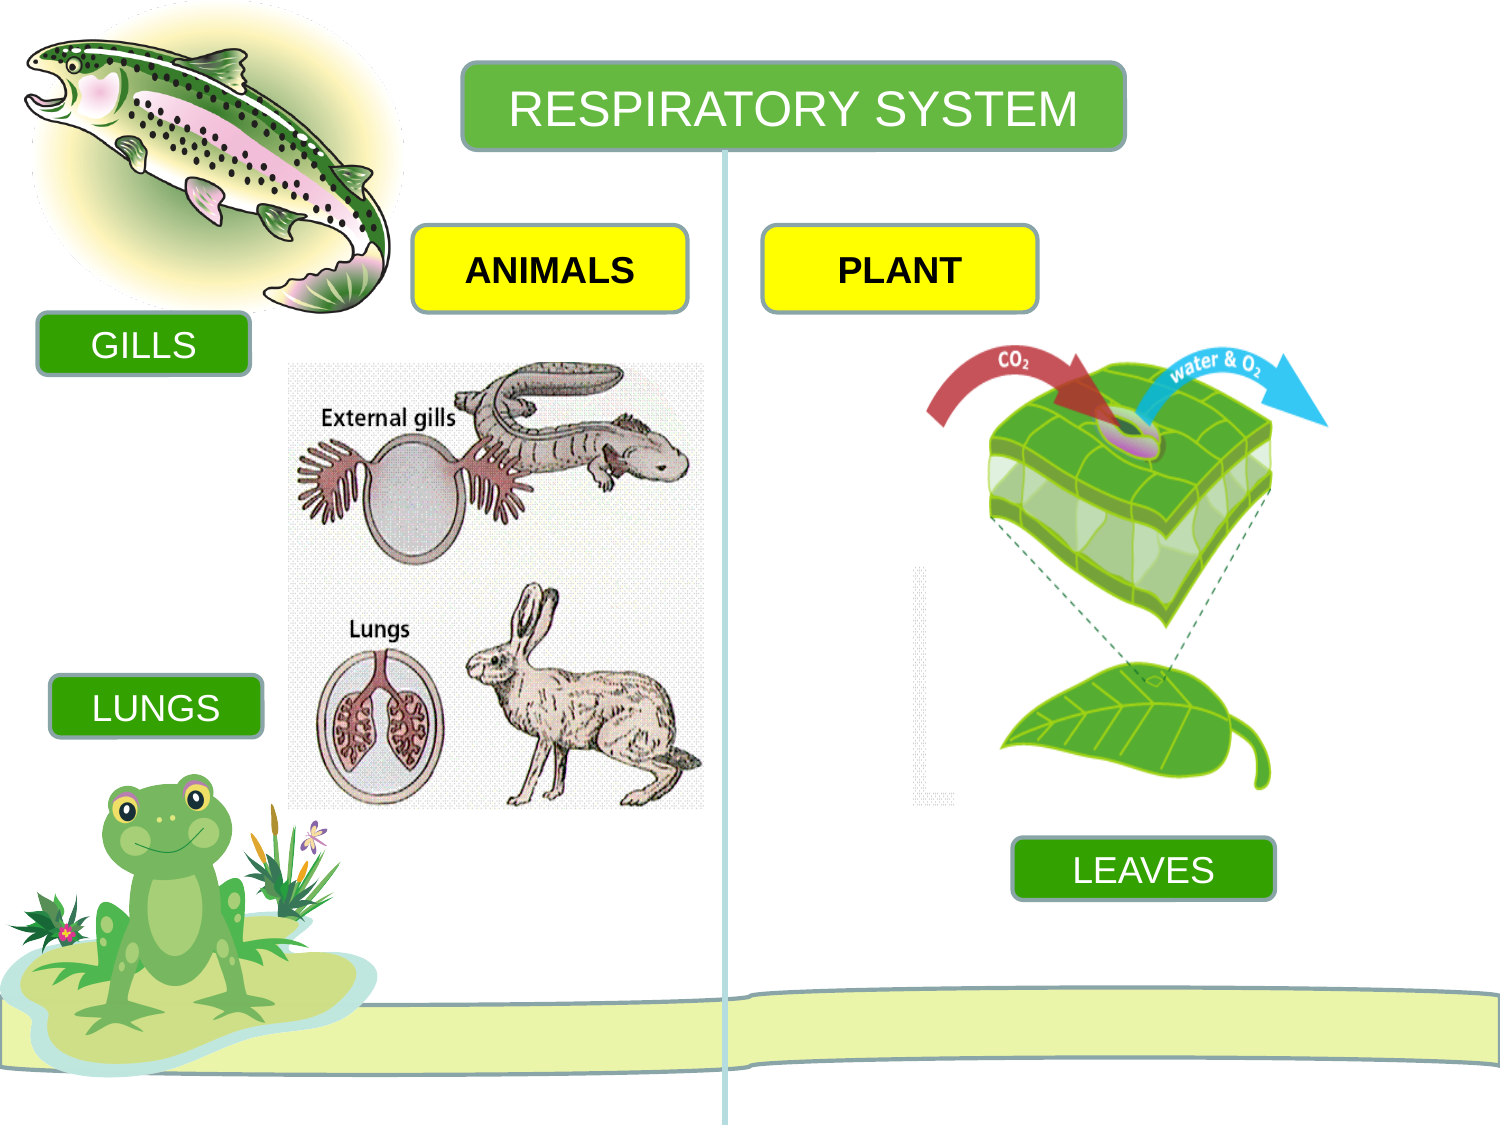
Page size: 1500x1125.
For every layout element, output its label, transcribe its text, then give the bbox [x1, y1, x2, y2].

text_box PLANT [760, 222, 1040, 315]
picture [912, 337, 1330, 807]
picture [24, 0, 404, 316]
text_box GILLS [35, 324, 253, 378]
text_box [728, 985, 1500, 1072]
picture [0, 638, 705, 1078]
text_box RESPIRATORY SYSTEM [460, 60, 1128, 153]
text_box [381, 997, 722, 1078]
text_box LUNGS [47, 672, 265, 740]
picture [287, 362, 705, 637]
text_box ANIMALS [410, 222, 690, 315]
text_box LEAVES [1010, 835, 1278, 903]
